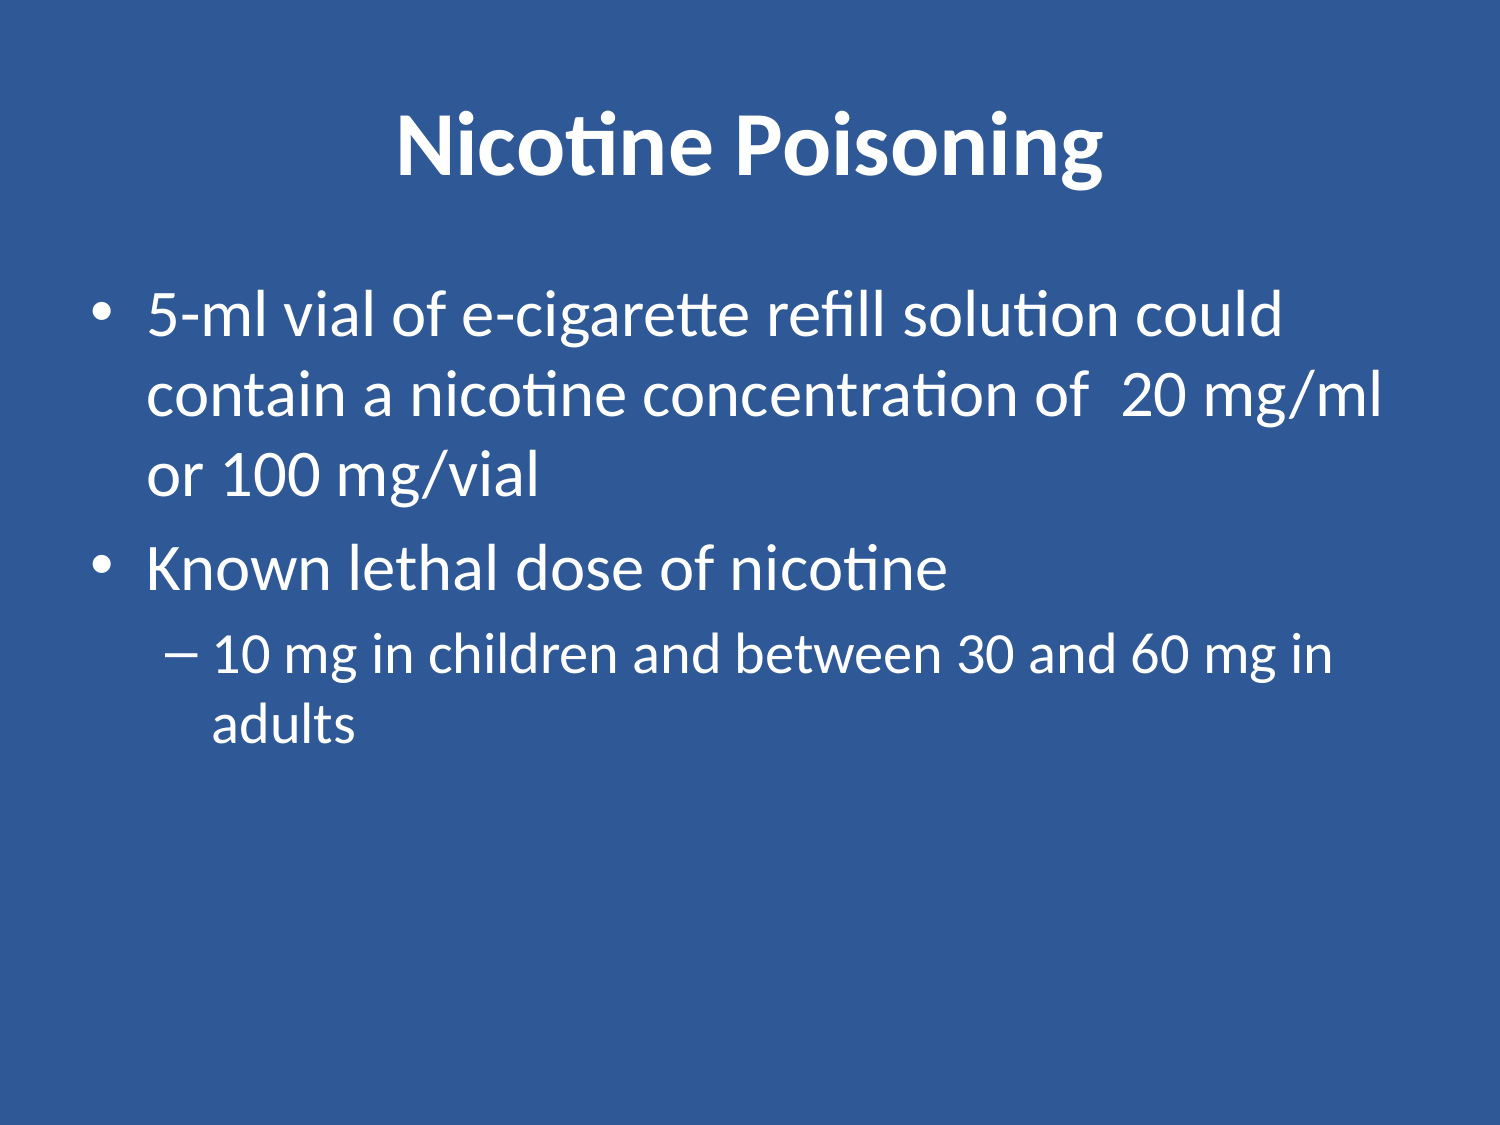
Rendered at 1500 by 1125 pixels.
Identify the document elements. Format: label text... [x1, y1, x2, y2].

list 5-ml vial of e-cigarette refill solution could contain a nicotine concentration of 20 mg/ml or 100 mg/vial Known lethal dose of nicotine 10 mg in children and between 30 and 60 mg in adults [75, 262, 1425, 1005]
title Nicotine Poisoning [75, 45, 1425, 233]
